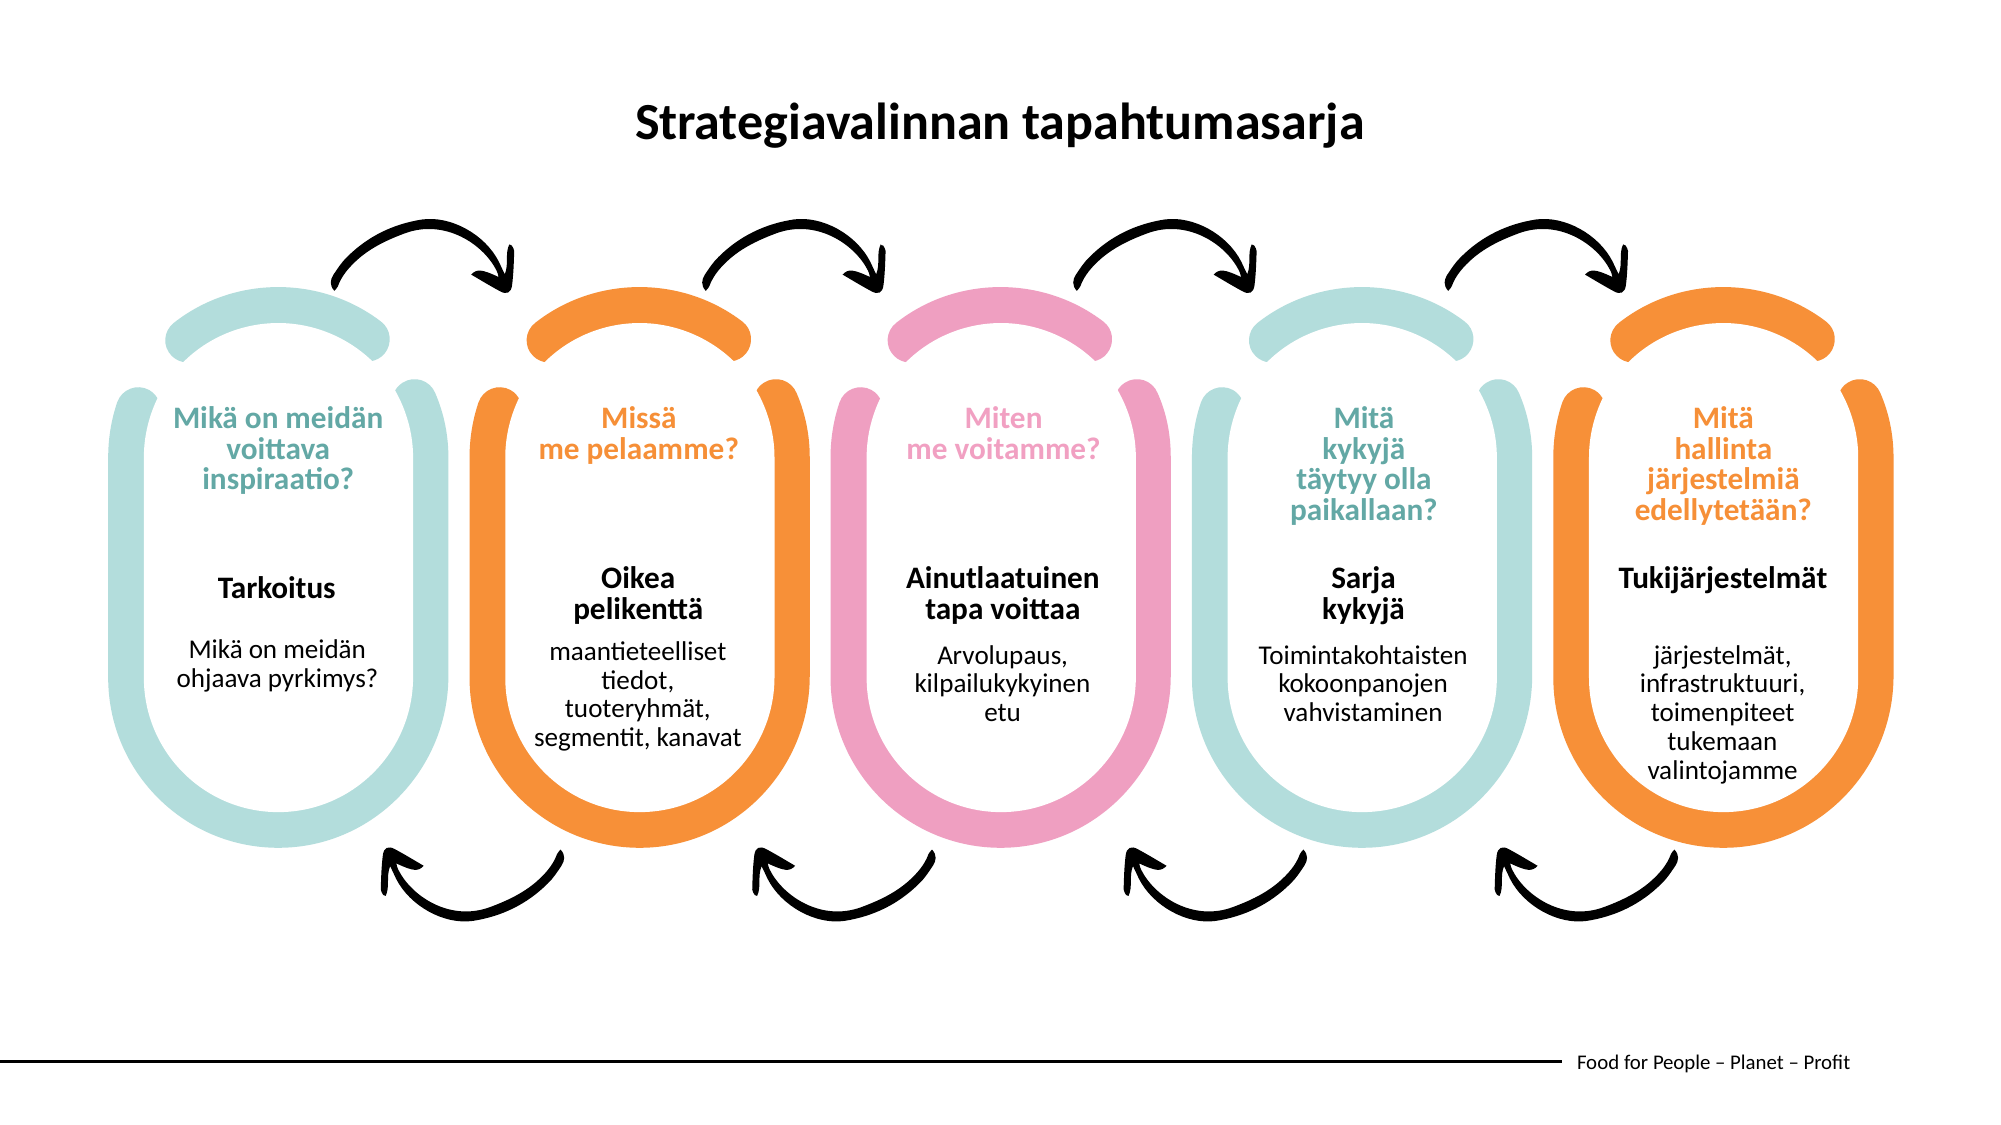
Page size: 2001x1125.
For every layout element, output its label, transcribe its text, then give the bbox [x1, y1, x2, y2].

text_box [330, 218, 1629, 294]
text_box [1191, 294, 1533, 847]
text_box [502, 396, 775, 763]
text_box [380, 847, 1679, 922]
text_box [108, 286, 449, 848]
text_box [1586, 396, 1859, 796]
text_box Strategiavalinnan tapahtumasarja [0, 80, 2000, 158]
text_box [469, 294, 810, 847]
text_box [830, 294, 1171, 847]
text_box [141, 396, 414, 702]
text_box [866, 396, 1139, 737]
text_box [1227, 396, 1500, 737]
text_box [1553, 286, 1894, 848]
